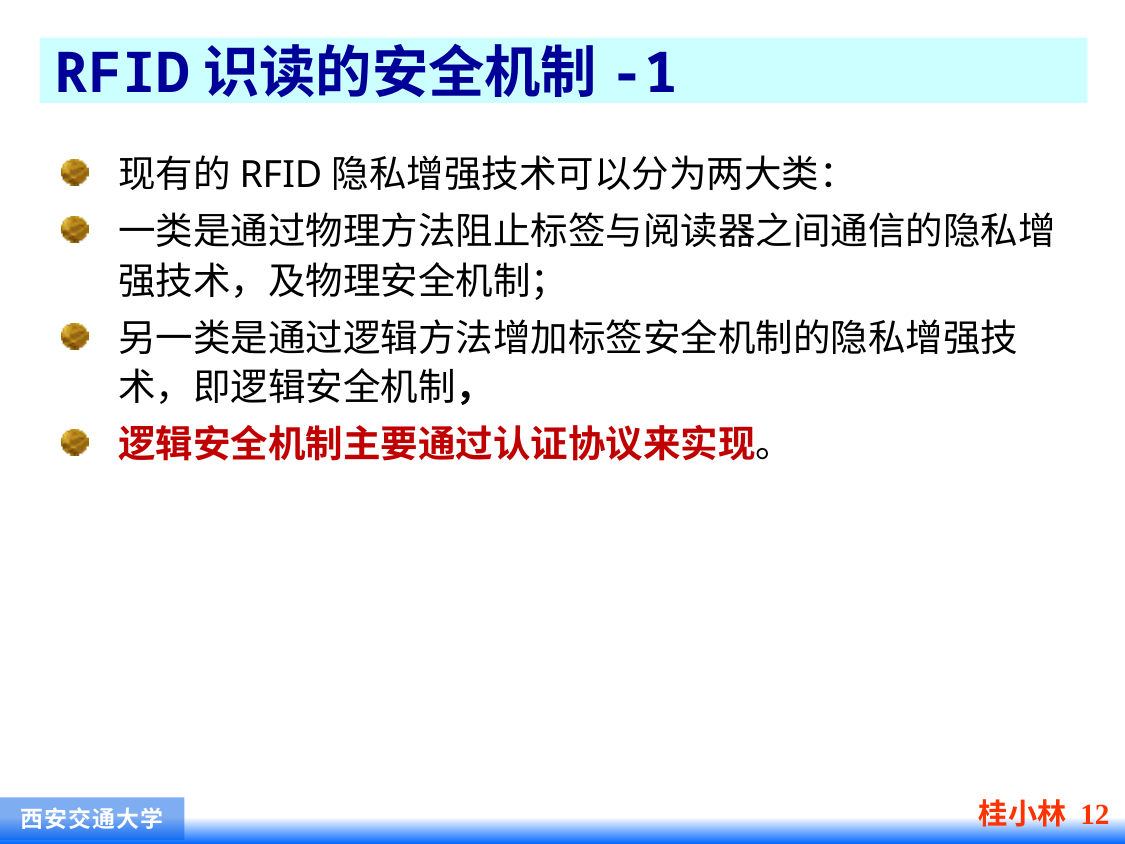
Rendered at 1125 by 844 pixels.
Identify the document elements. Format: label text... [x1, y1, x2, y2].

list 现有的RFID隐私增强技术可以分为两大类： 一类是通过物理方法阻止标签与阅读器之间通信的隐私增强技术，及物理安全机制； 另一类是通过逻辑方法增加标签安全机制的隐私增强技术，即逻辑安全机制， 逻辑安全机制主要通过认证协议来实现。 [46, 138, 1088, 788]
picture [61, 159, 89, 186]
picture [61, 216, 89, 243]
picture [61, 323, 89, 350]
title RFID识读的安全机制-1 [39, 37, 1088, 103]
slide_number 桂小林 12 [792, 787, 1125, 844]
picture [61, 429, 89, 456]
